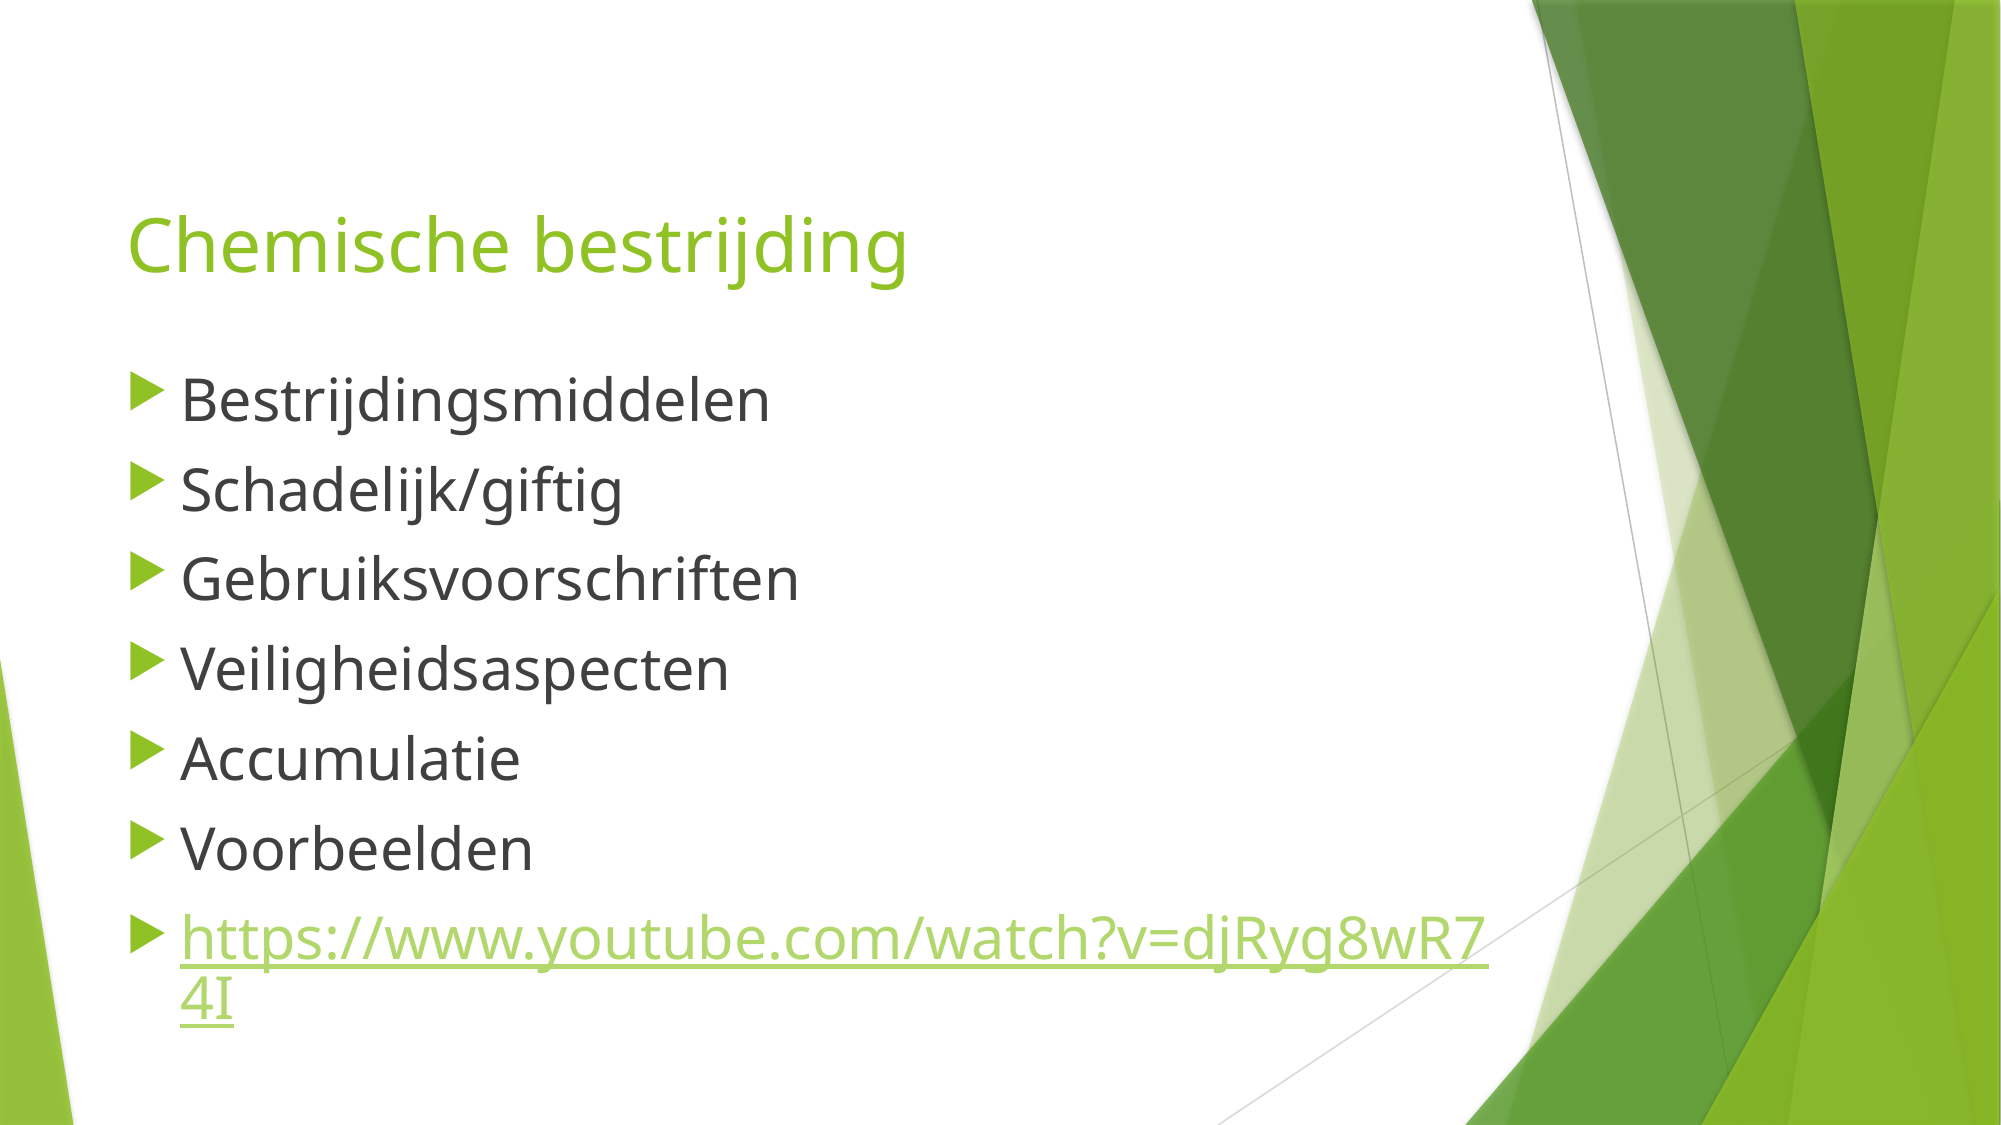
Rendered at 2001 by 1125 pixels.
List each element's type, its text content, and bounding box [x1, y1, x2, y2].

title Chemische bestrijding [111, 99, 1522, 317]
list Bestrijdingsmiddelen Schadelijk/giftig Gebruiksvoorschriften Veiligheidsaspecten Accumulatie Voorbeelden https://www.youtube.com/watch?v=djRyg8wR74I [111, 354, 1522, 992]
